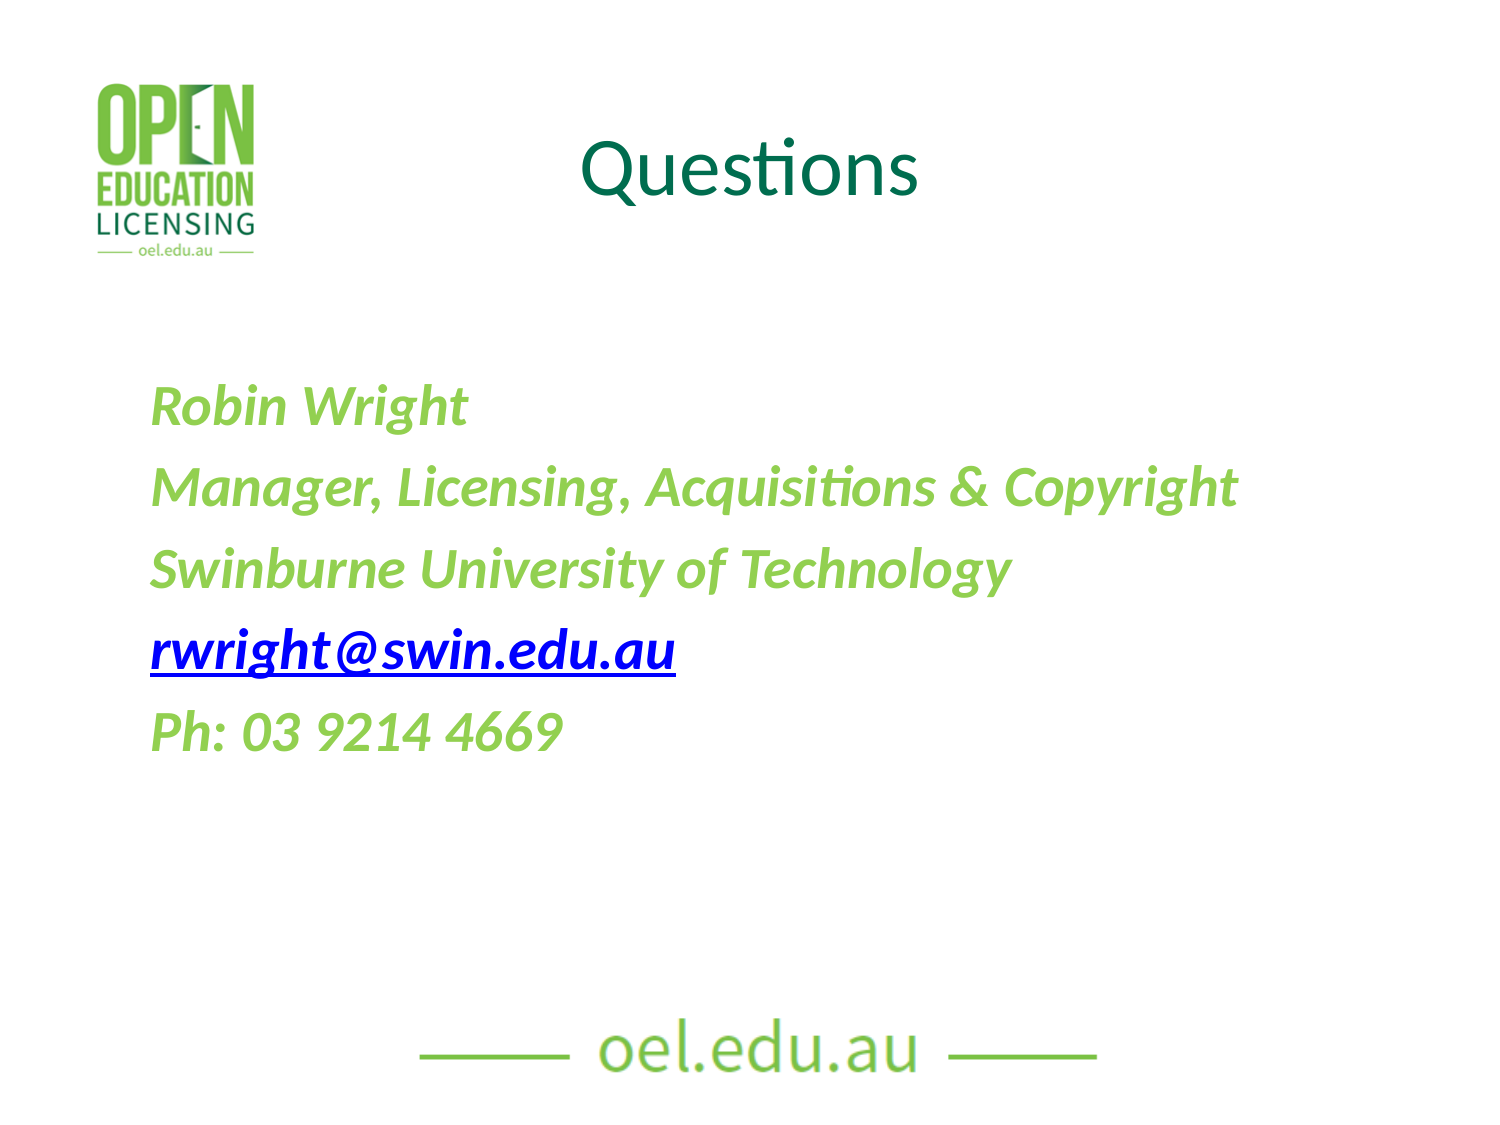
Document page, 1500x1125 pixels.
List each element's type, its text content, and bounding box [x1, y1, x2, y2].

list Robin Wright Manager, Licensing, Acquisitions & Copyright Swinburne University of Technology rwright@swin.edu.au Ph: 03 9214 4669 [69, 312, 1420, 953]
picture [88, 77, 260, 263]
title Questions [75, 45, 1425, 279]
picture [348, 987, 1141, 1123]
